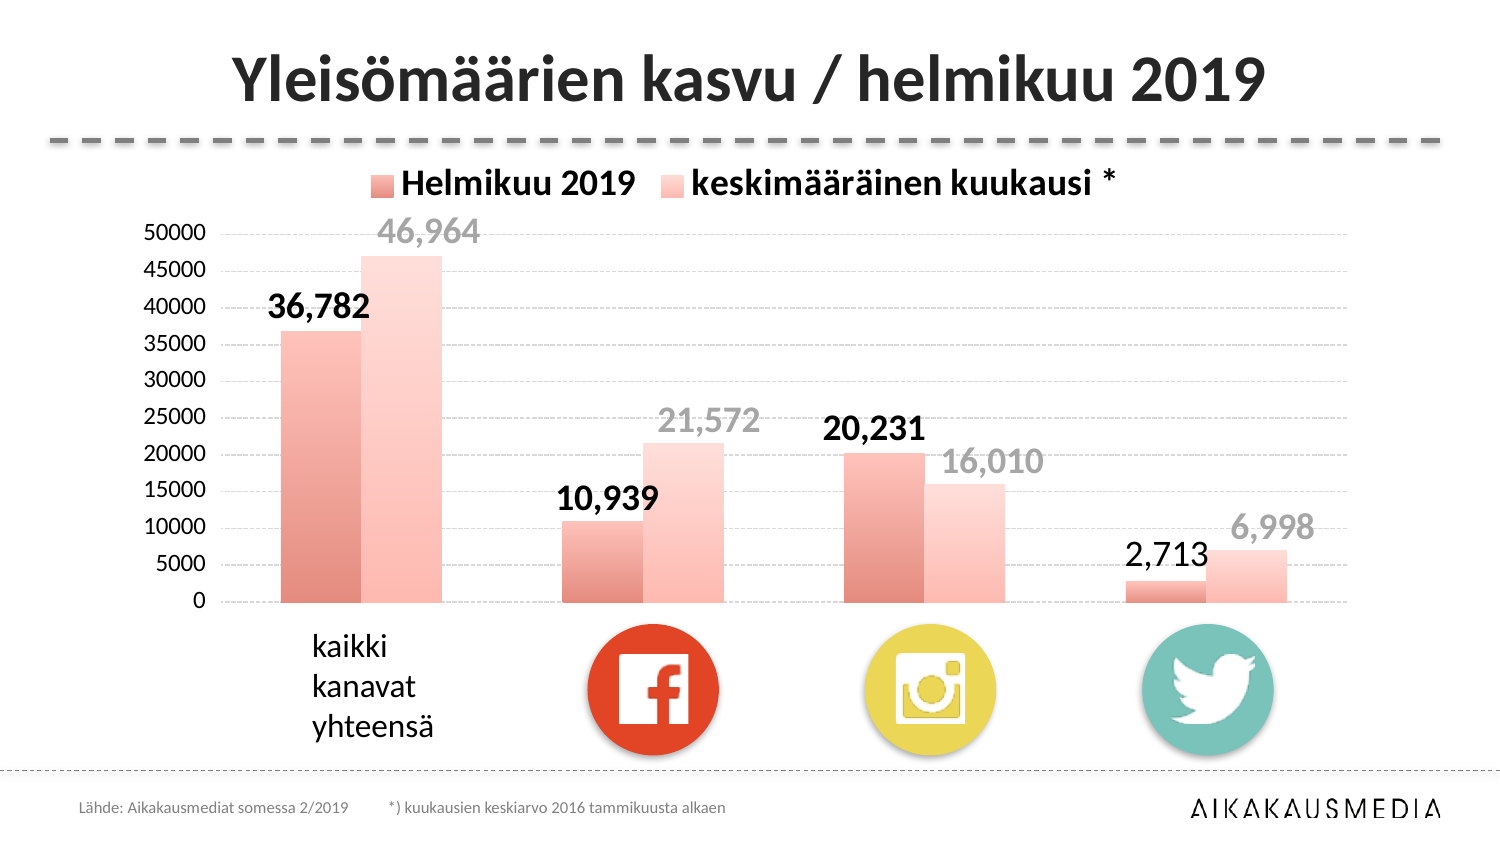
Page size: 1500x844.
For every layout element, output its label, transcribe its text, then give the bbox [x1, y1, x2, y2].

text_box *) kuukausien keskiarvo 2016 tammikuusta alkaen [372, 789, 742, 825]
title Yleisömäärien kasvu / helmikuu 2019 [27, 0, 1473, 150]
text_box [117, 148, 1373, 756]
text_box Lähde: Aikakausmediat somessa 2/2019 [63, 789, 364, 825]
